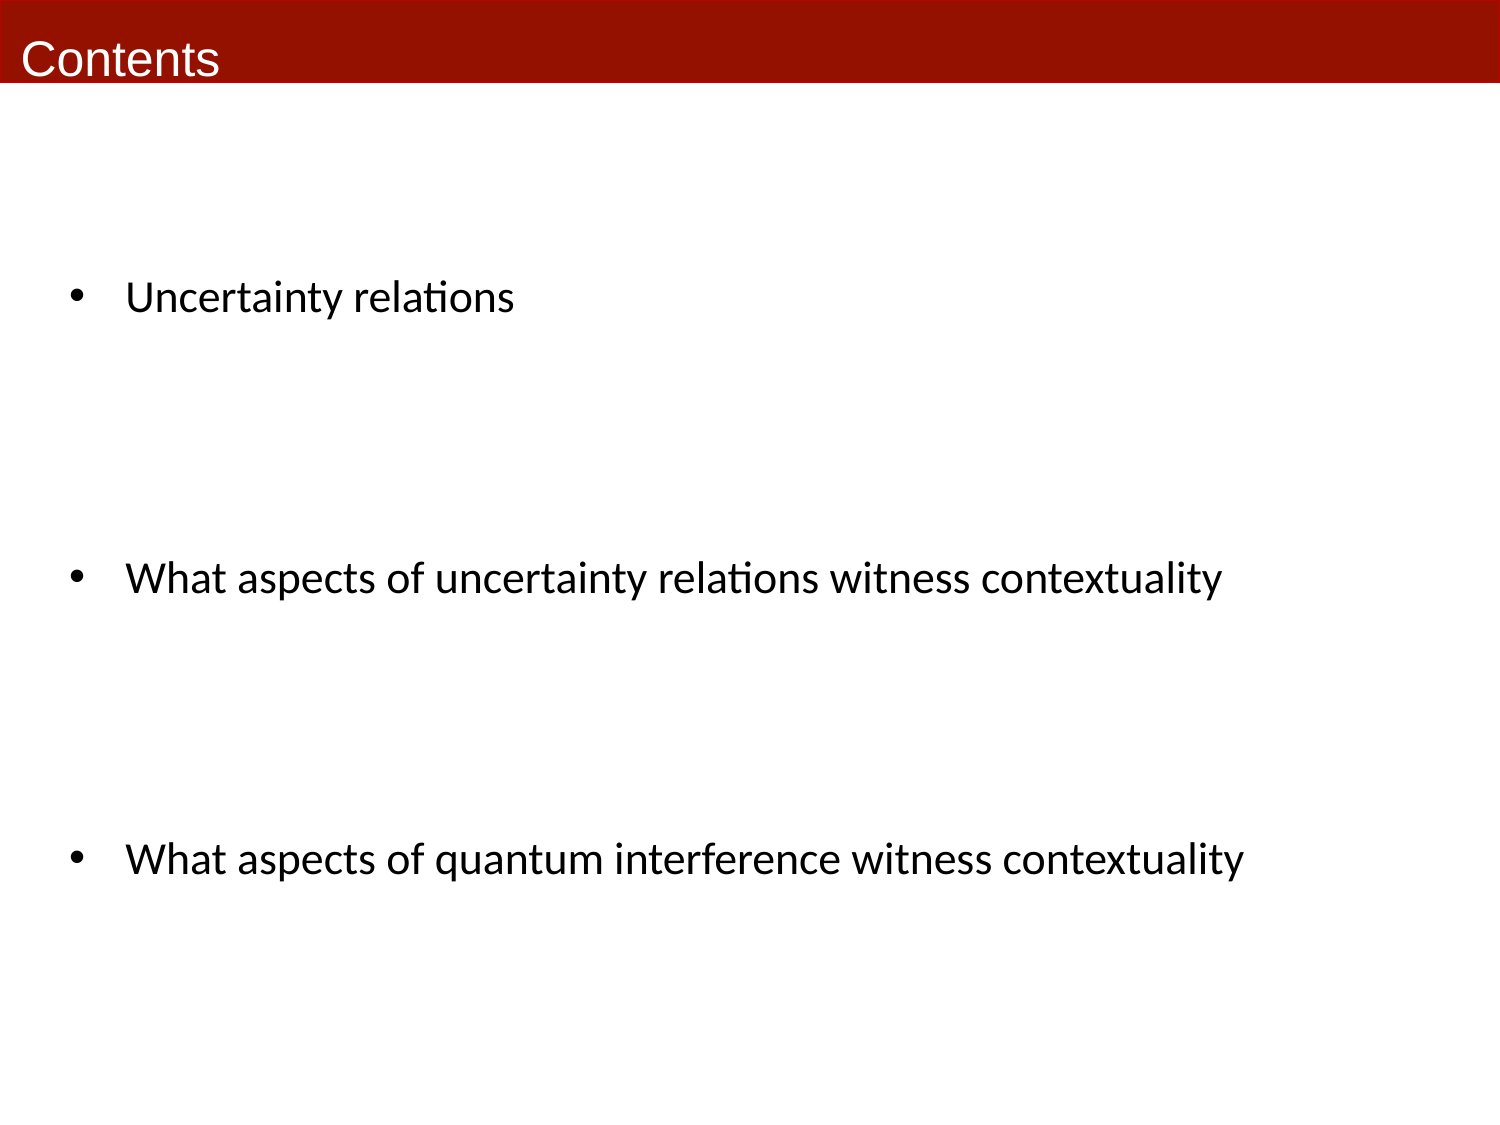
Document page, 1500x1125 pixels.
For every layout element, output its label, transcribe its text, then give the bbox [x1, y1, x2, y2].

text_box Contents [5, 18, 236, 94]
text_box Uncertainty relations What aspects of uncertainty relations witness contextuality What aspects of quantum interference witness contextuality [54, 264, 1500, 948]
text_box [0, 0, 1500, 83]
